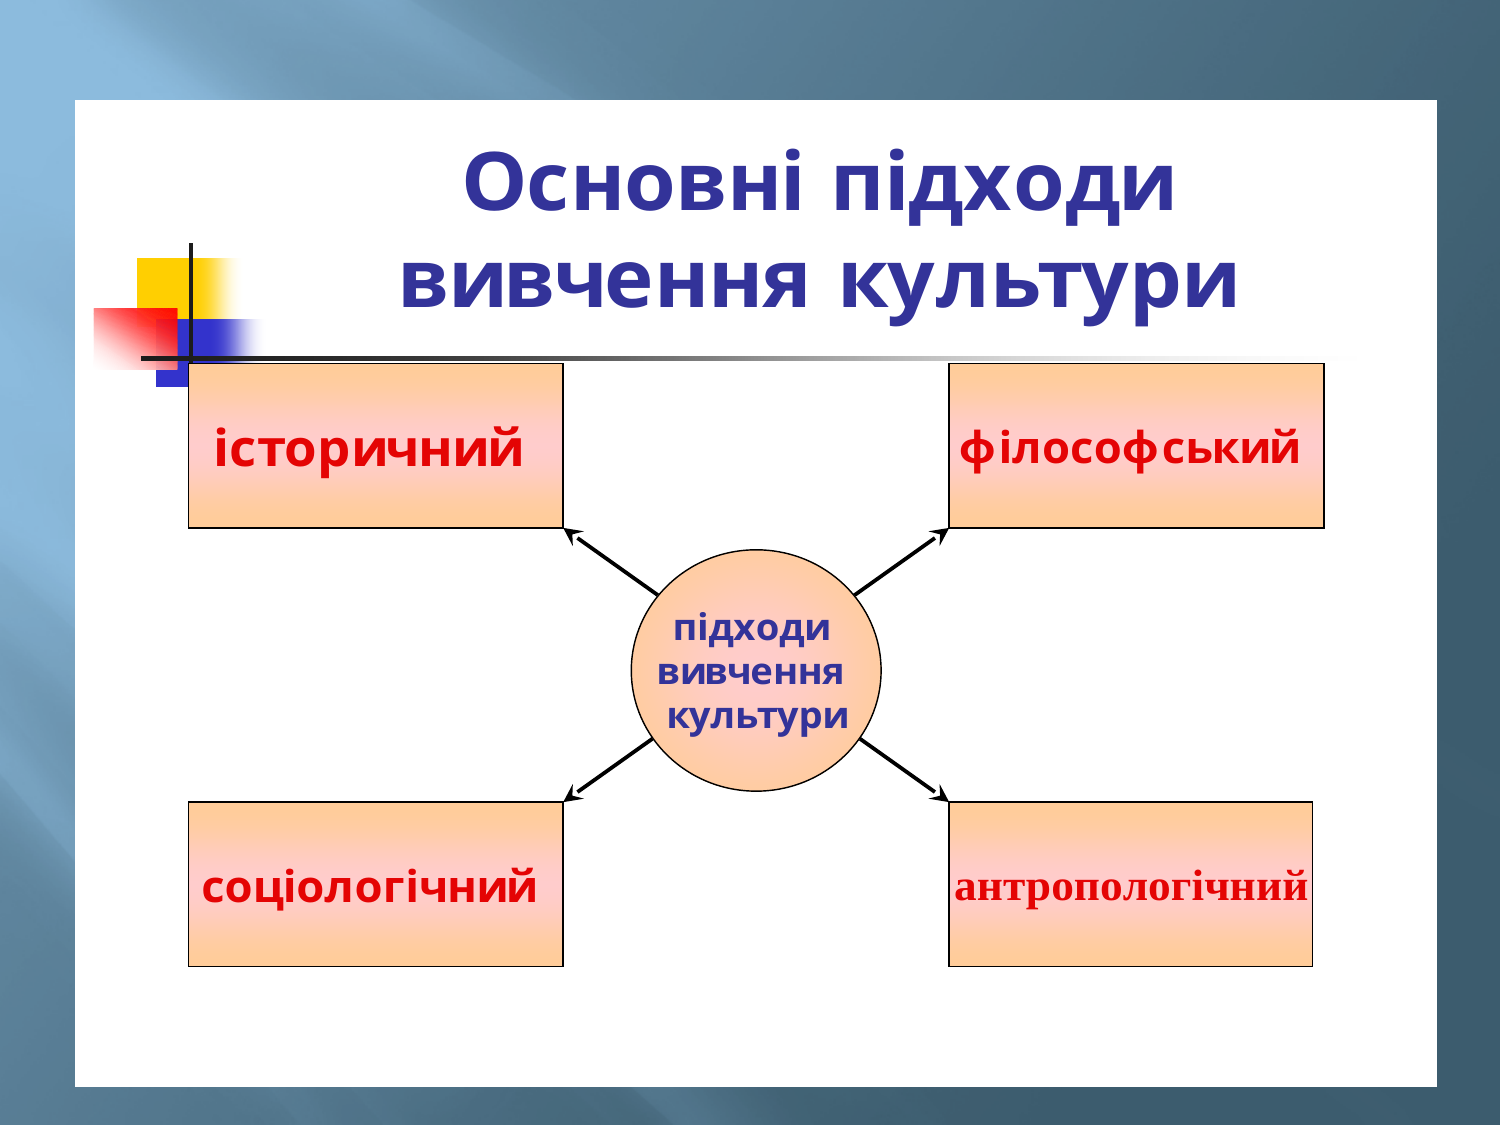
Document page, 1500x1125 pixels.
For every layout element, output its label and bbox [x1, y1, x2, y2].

picture [74, 99, 1438, 1088]
